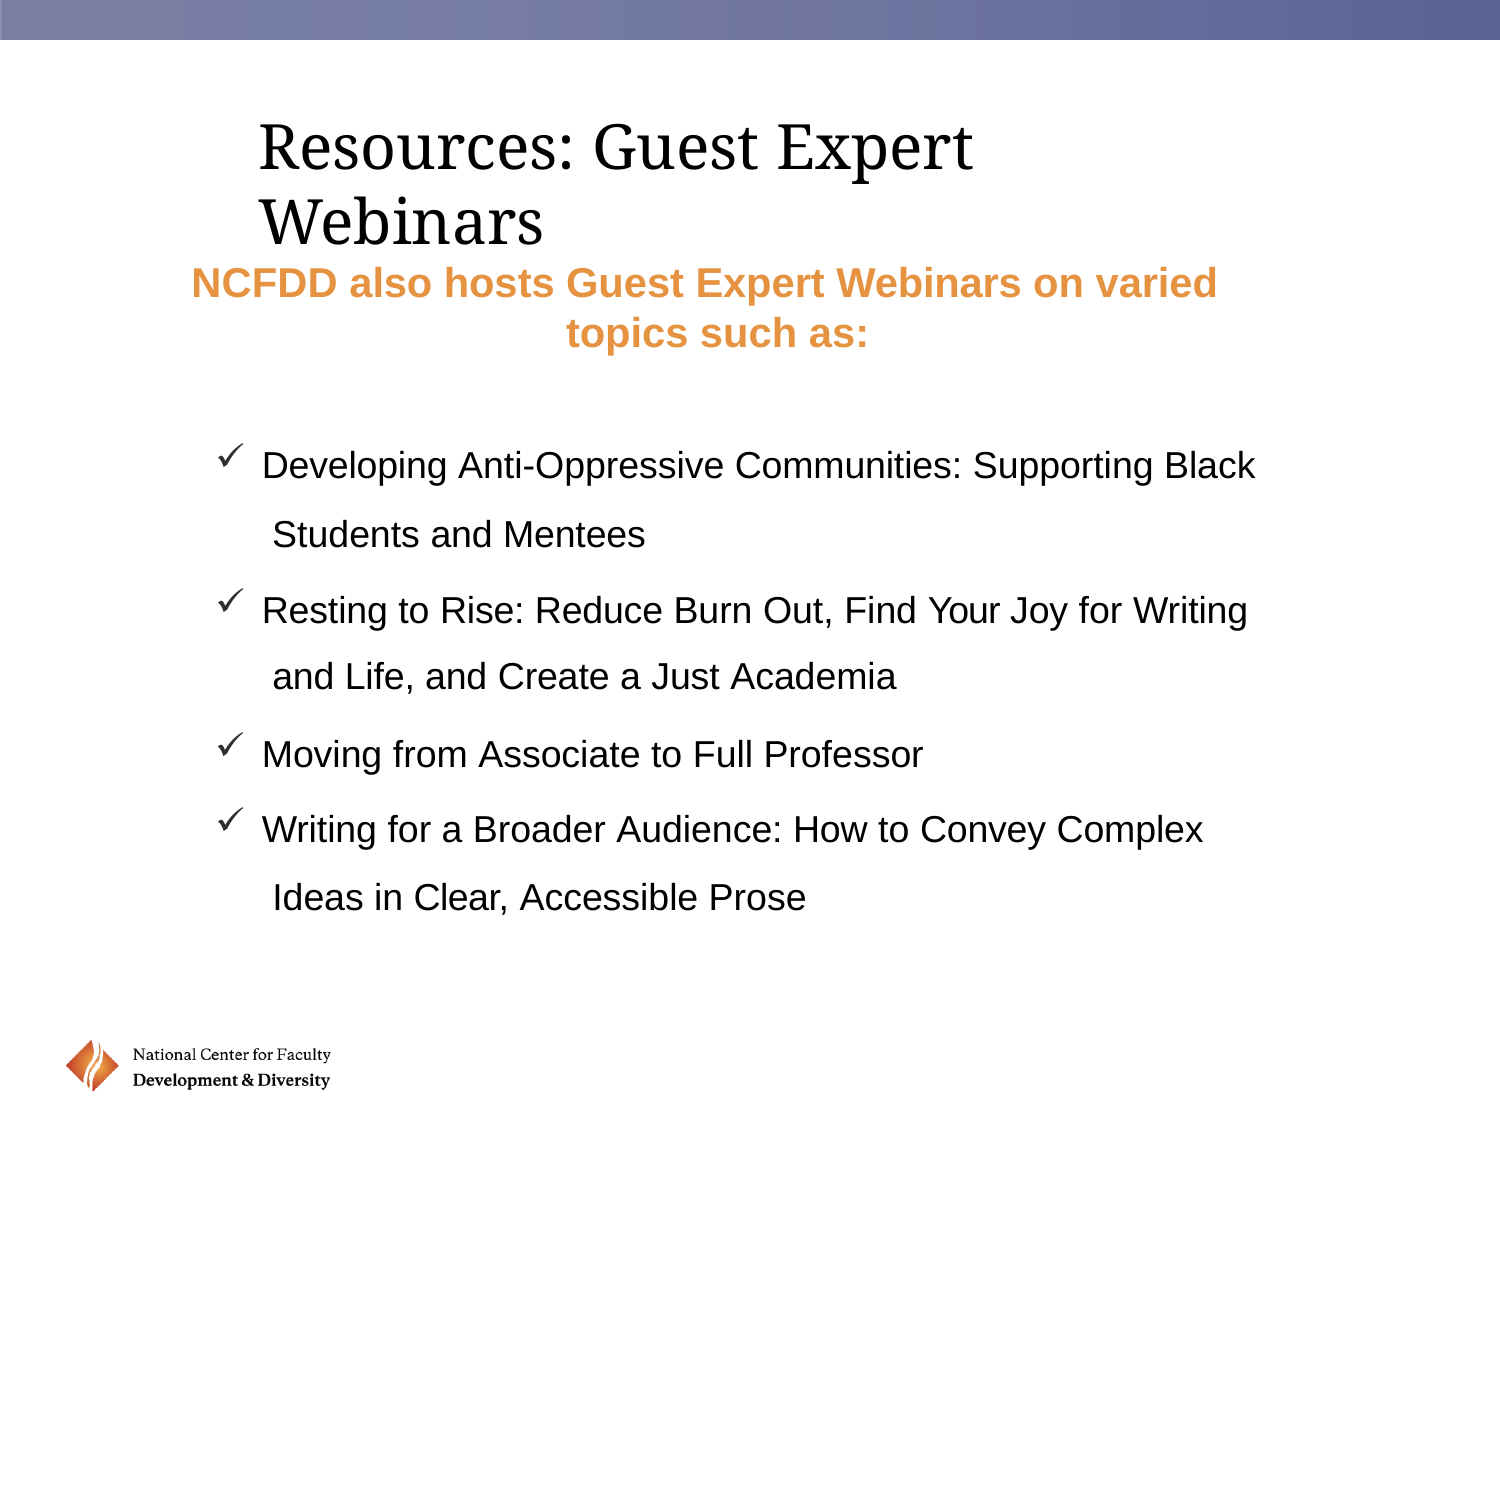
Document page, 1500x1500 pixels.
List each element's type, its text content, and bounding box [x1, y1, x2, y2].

picture [0, 0, 1500, 40]
title Resources: Guest Expert Webinars [256, 104, 1219, 358]
text_box NCFDD also hosts Guest Expert Webinars on varied topics such as: Developing Anti-Oppressive Communities: Supporting Black Students and Mentees Resting to Rise: Reduce Burn Out, Find Your Joy for Writing and Life, and Create a Just Academia Moving from Associate to Full Professor Writing for a Broader Audience: How to Convey Complex Ideas in Clear, Accessible Prose [189, 253, 1261, 918]
picture [65, 1039, 331, 1092]
